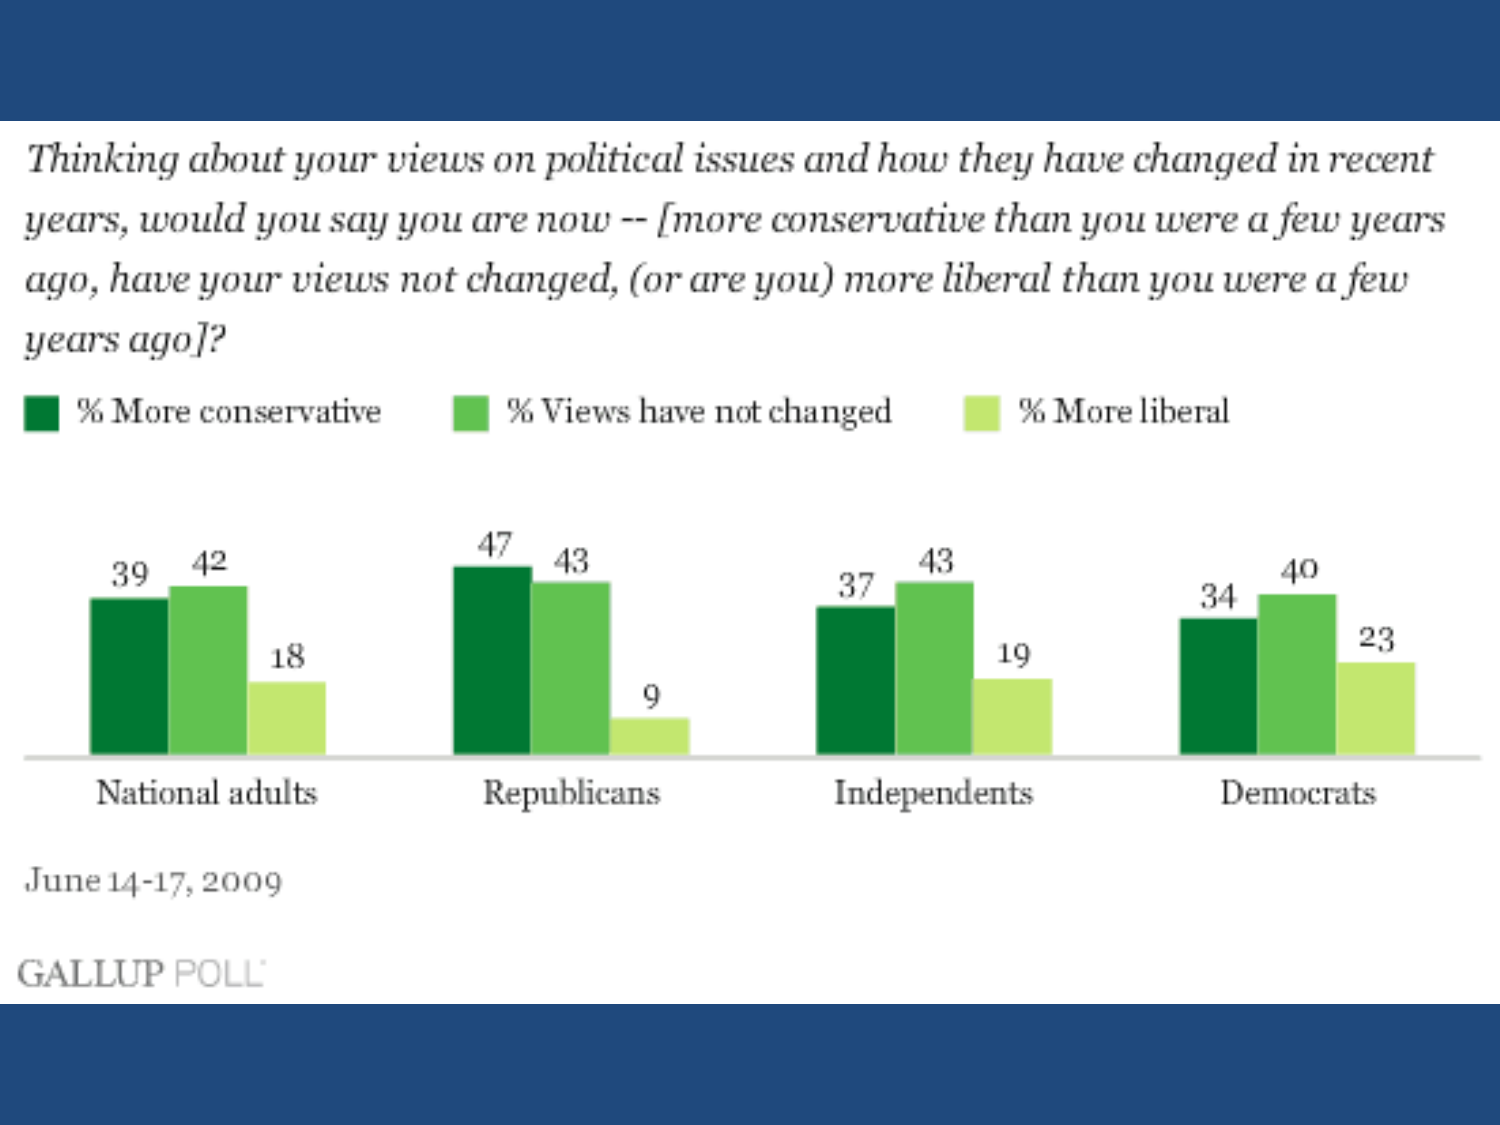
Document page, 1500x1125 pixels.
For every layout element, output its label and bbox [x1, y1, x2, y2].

picture [0, 121, 1500, 1004]
